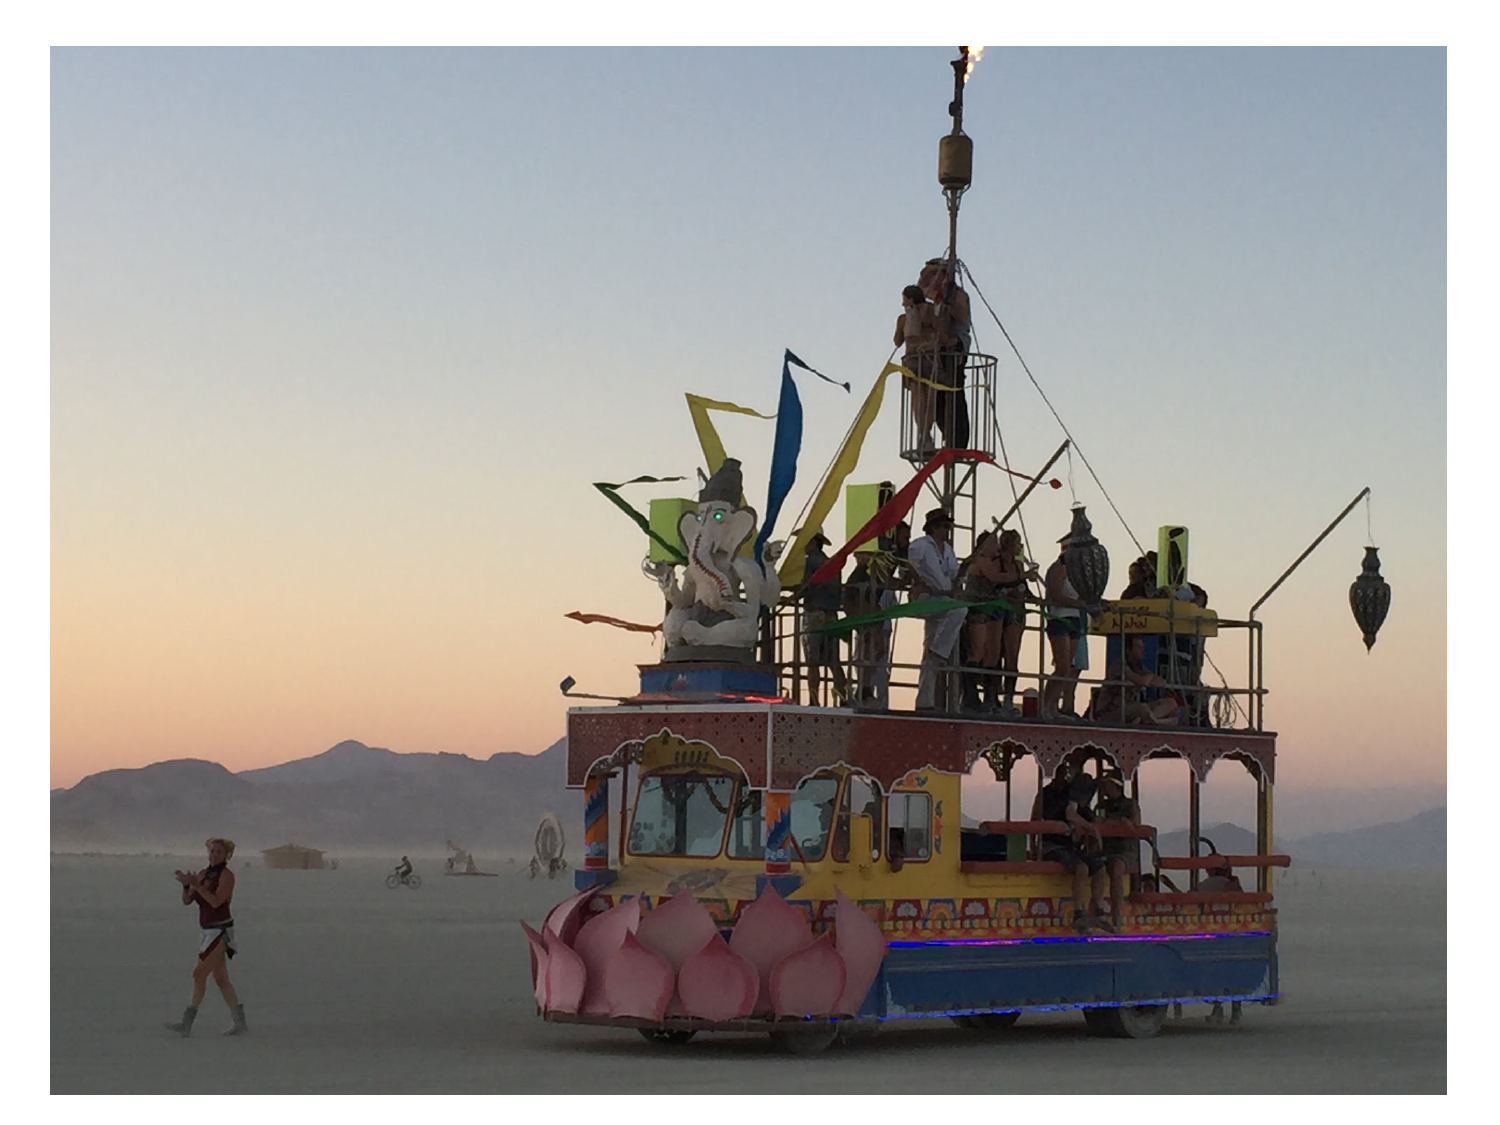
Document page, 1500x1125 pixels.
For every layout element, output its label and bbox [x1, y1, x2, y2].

list [49, 46, 1447, 1095]
